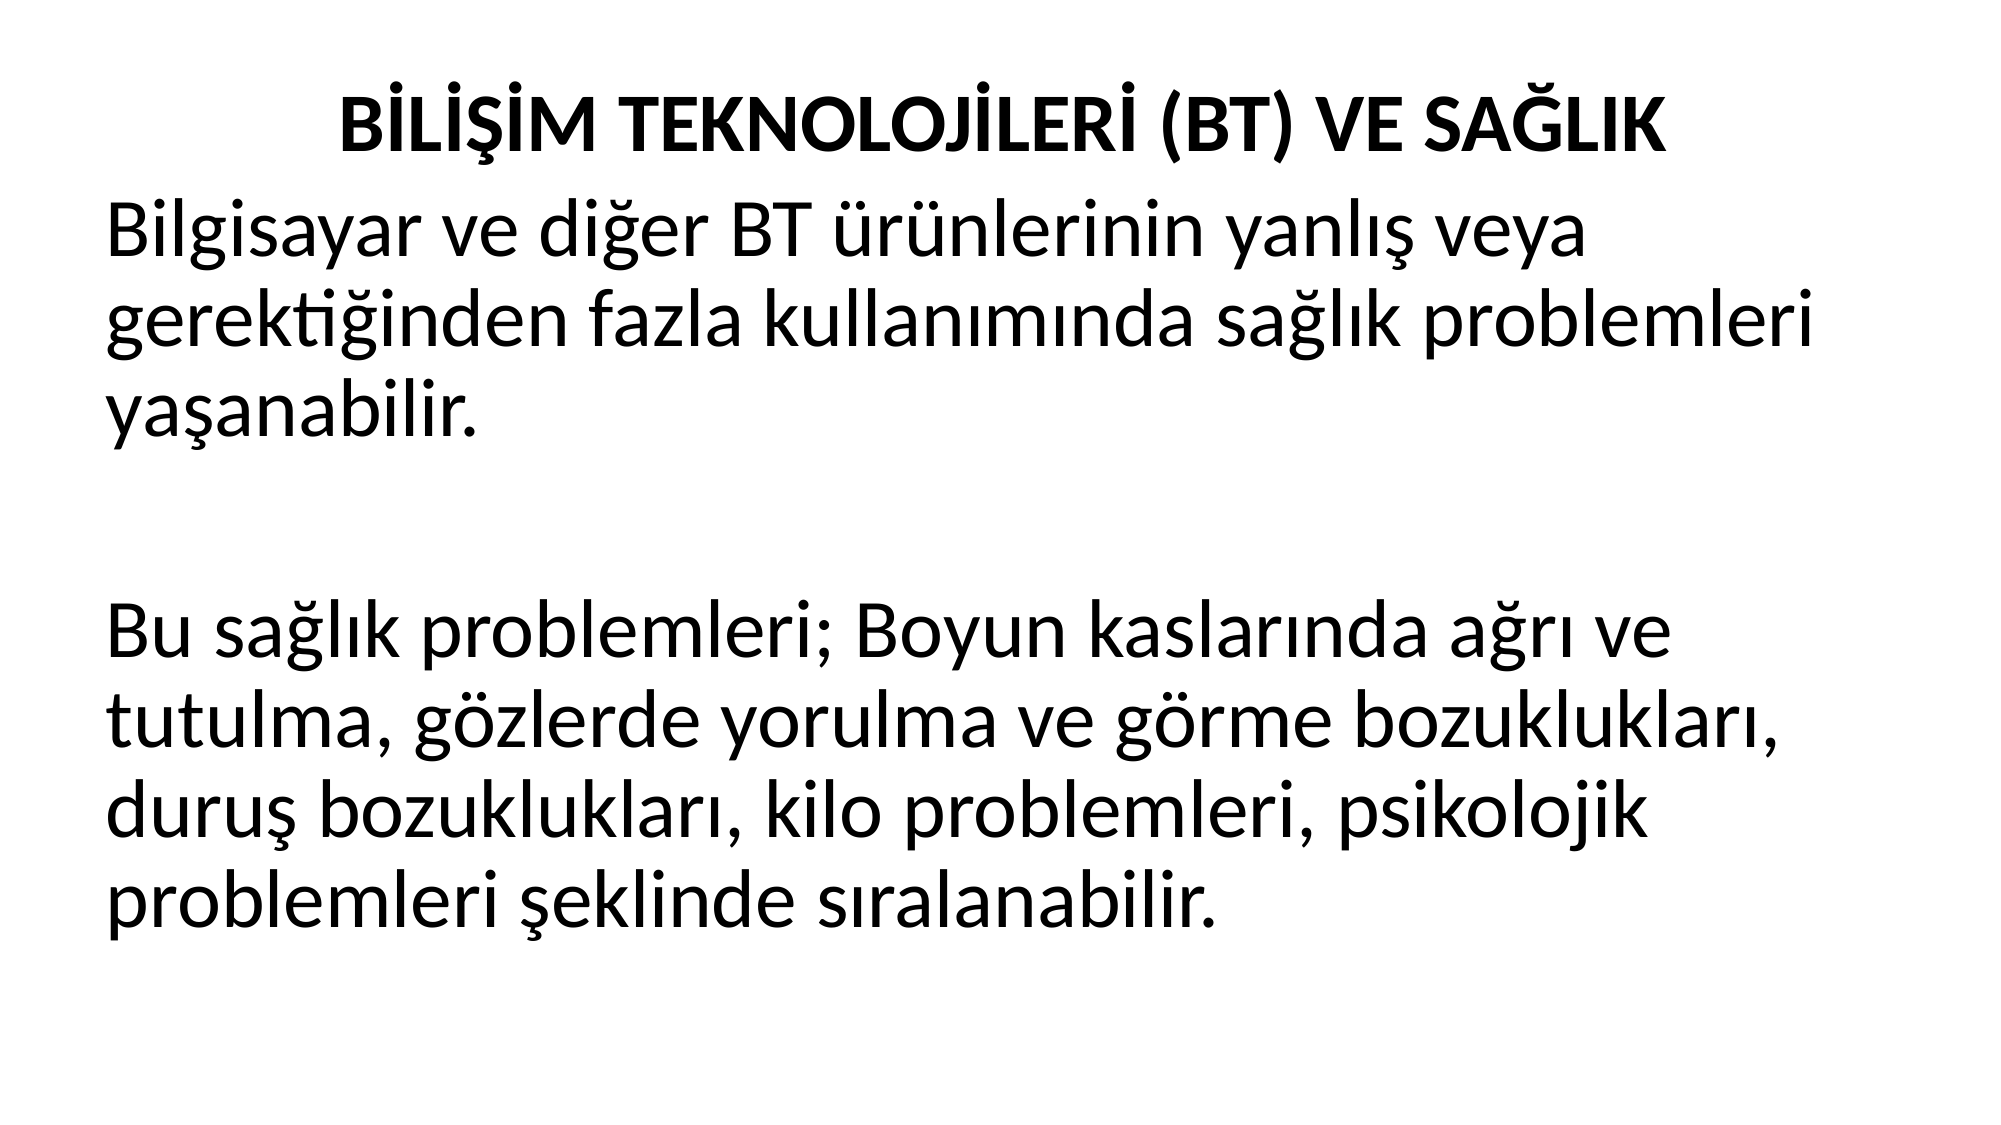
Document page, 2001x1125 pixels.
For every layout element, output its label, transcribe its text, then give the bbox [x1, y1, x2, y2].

text_box BİLİŞİM TEKNOLOJİLERİ (BT) VE SAĞLIK [48, 61, 1959, 176]
subtitle Bilgisayar ve diğer BT ürünlerinin yanlış veya gerektiğinden fazla kullanımında sağlık problemleri yaşanabilir. Bu sağlık problemleri; Boyun kaslarında ağrı ve tutulma, gözlerde yorulma ve görme bozuklukları, duruş bozuklukları, kilo problemleri, psikolojik problemleri şeklinde sıralanabilir. [90, 177, 1940, 1125]
